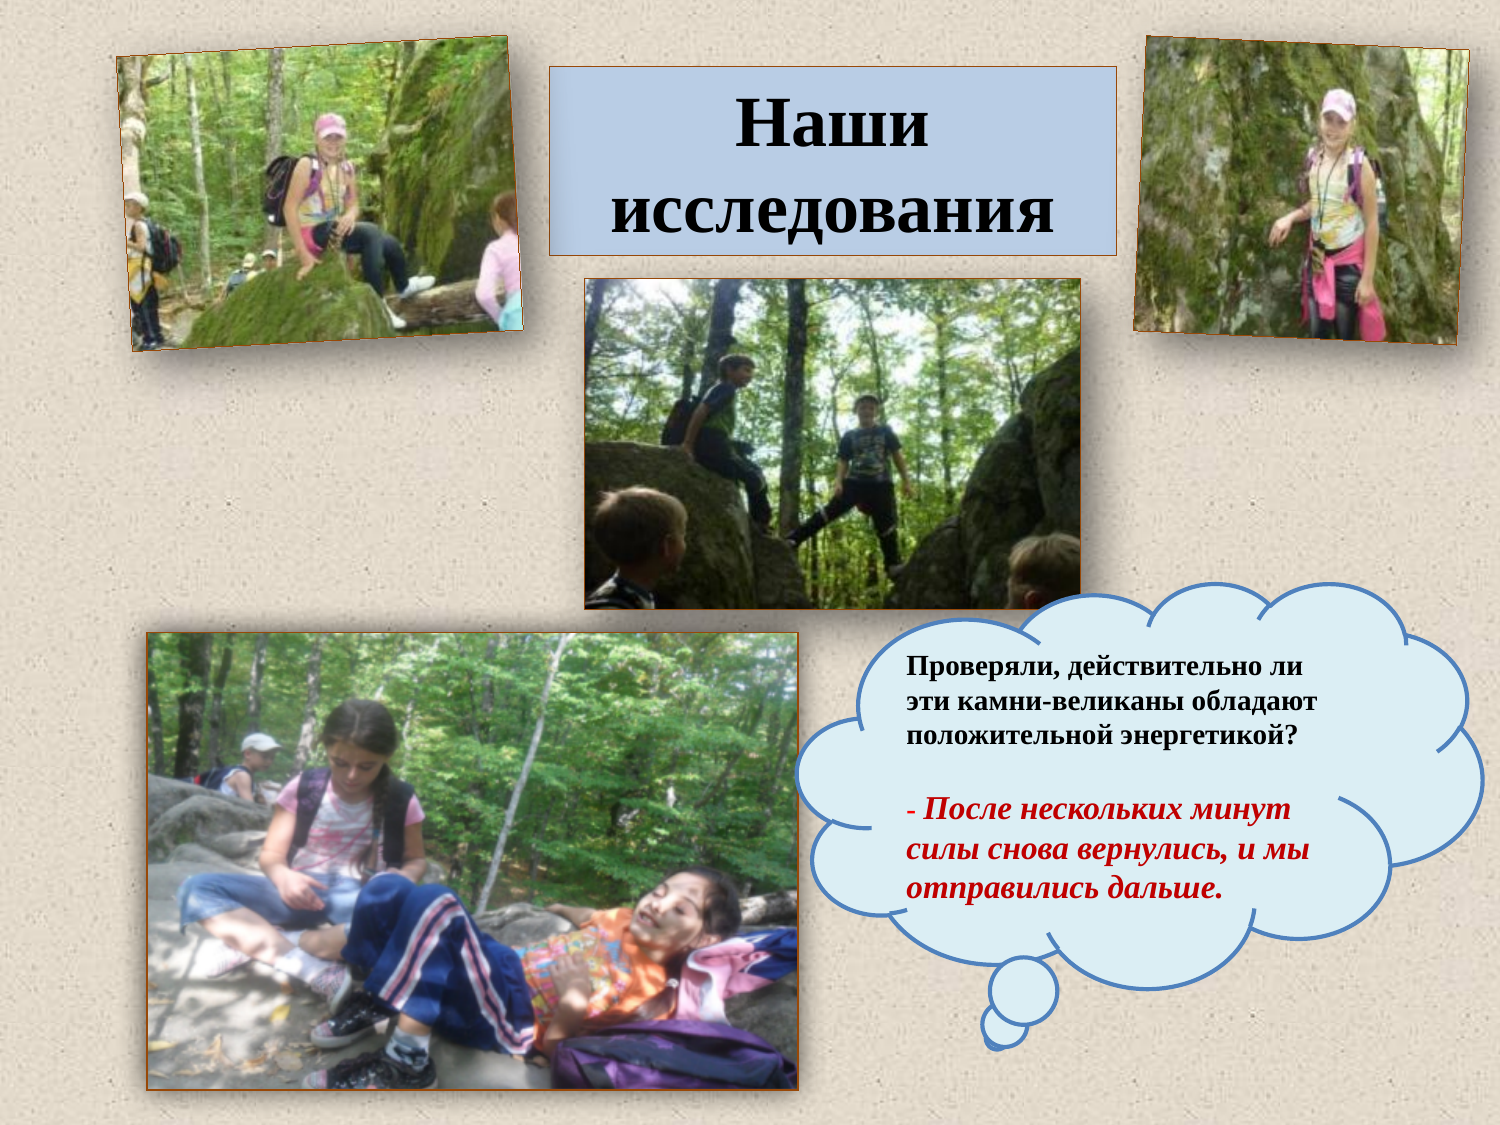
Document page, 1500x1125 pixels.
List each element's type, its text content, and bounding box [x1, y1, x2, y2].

text_box Проверяли, действительно ли эти камни-великаны обладают положительной энергетикой? - После нескольких минут силы снова вернулись, и мы отправились дальше. [802, 581, 1485, 1052]
title Наши исследования [557, 66, 1117, 256]
picture [0, 0, 1500, 1125]
